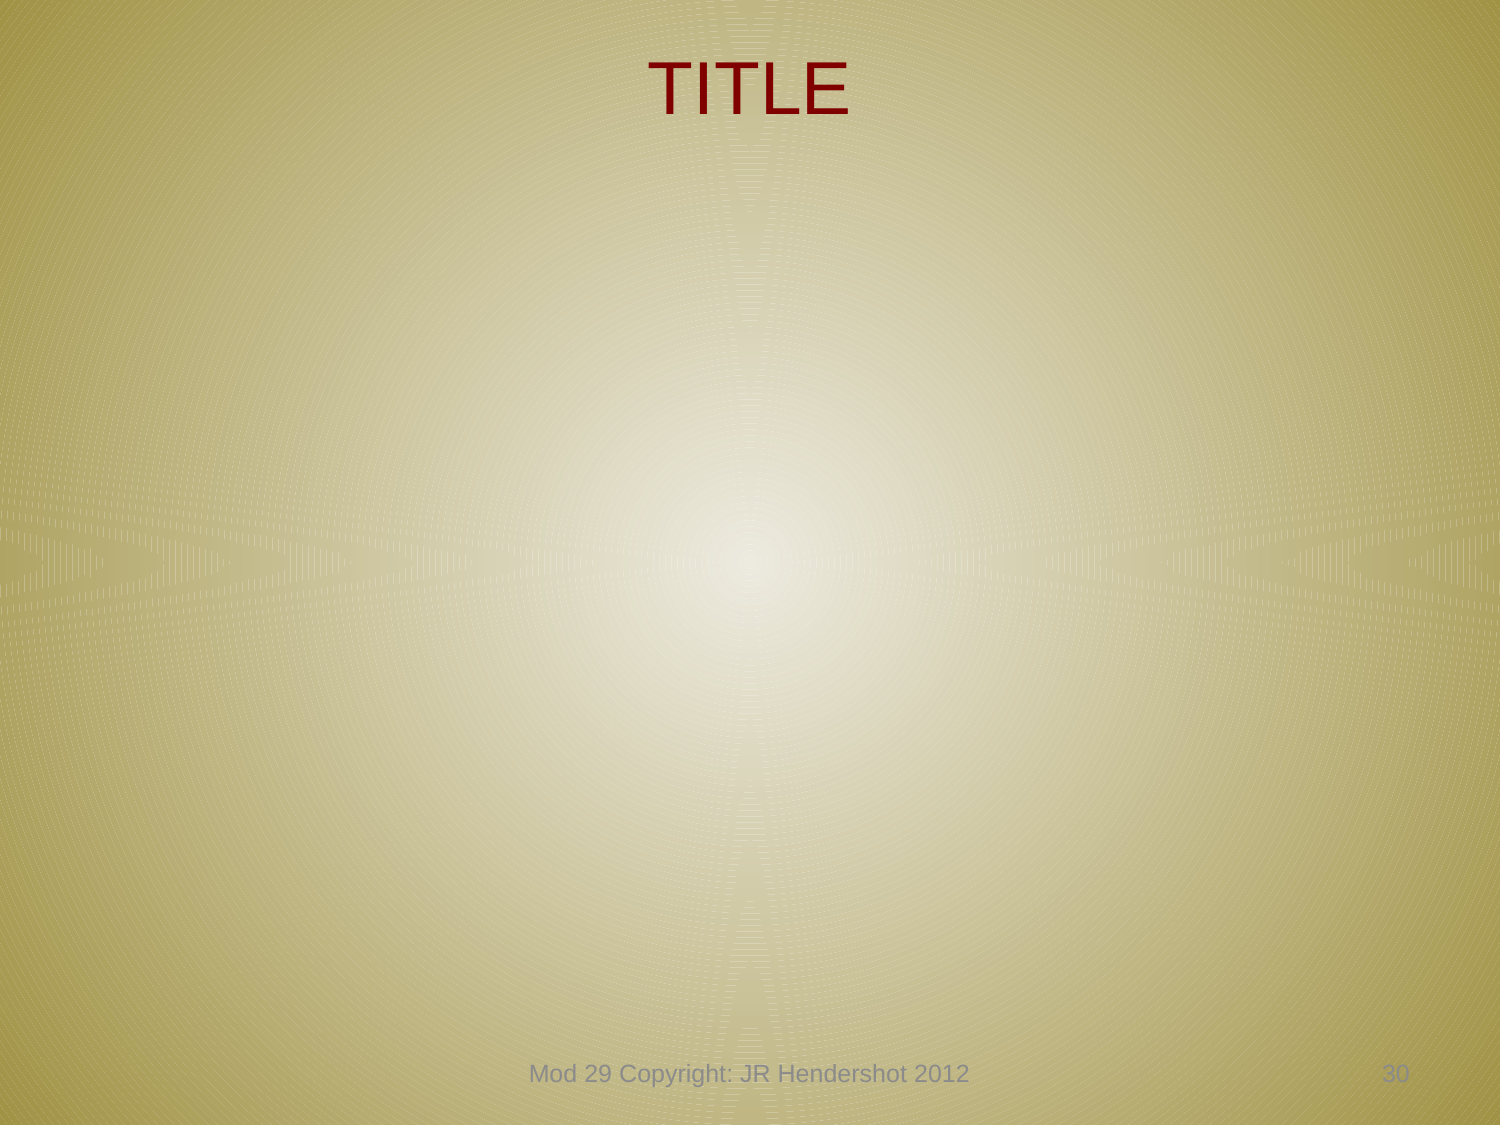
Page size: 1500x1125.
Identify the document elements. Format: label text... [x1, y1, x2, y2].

footer Mod 29 Copyright: JR Hendershot 2012 [512, 1042, 988, 1103]
title TITLE [75, 31, 1425, 220]
slide_number 319 [1074, 1042, 1425, 1103]
